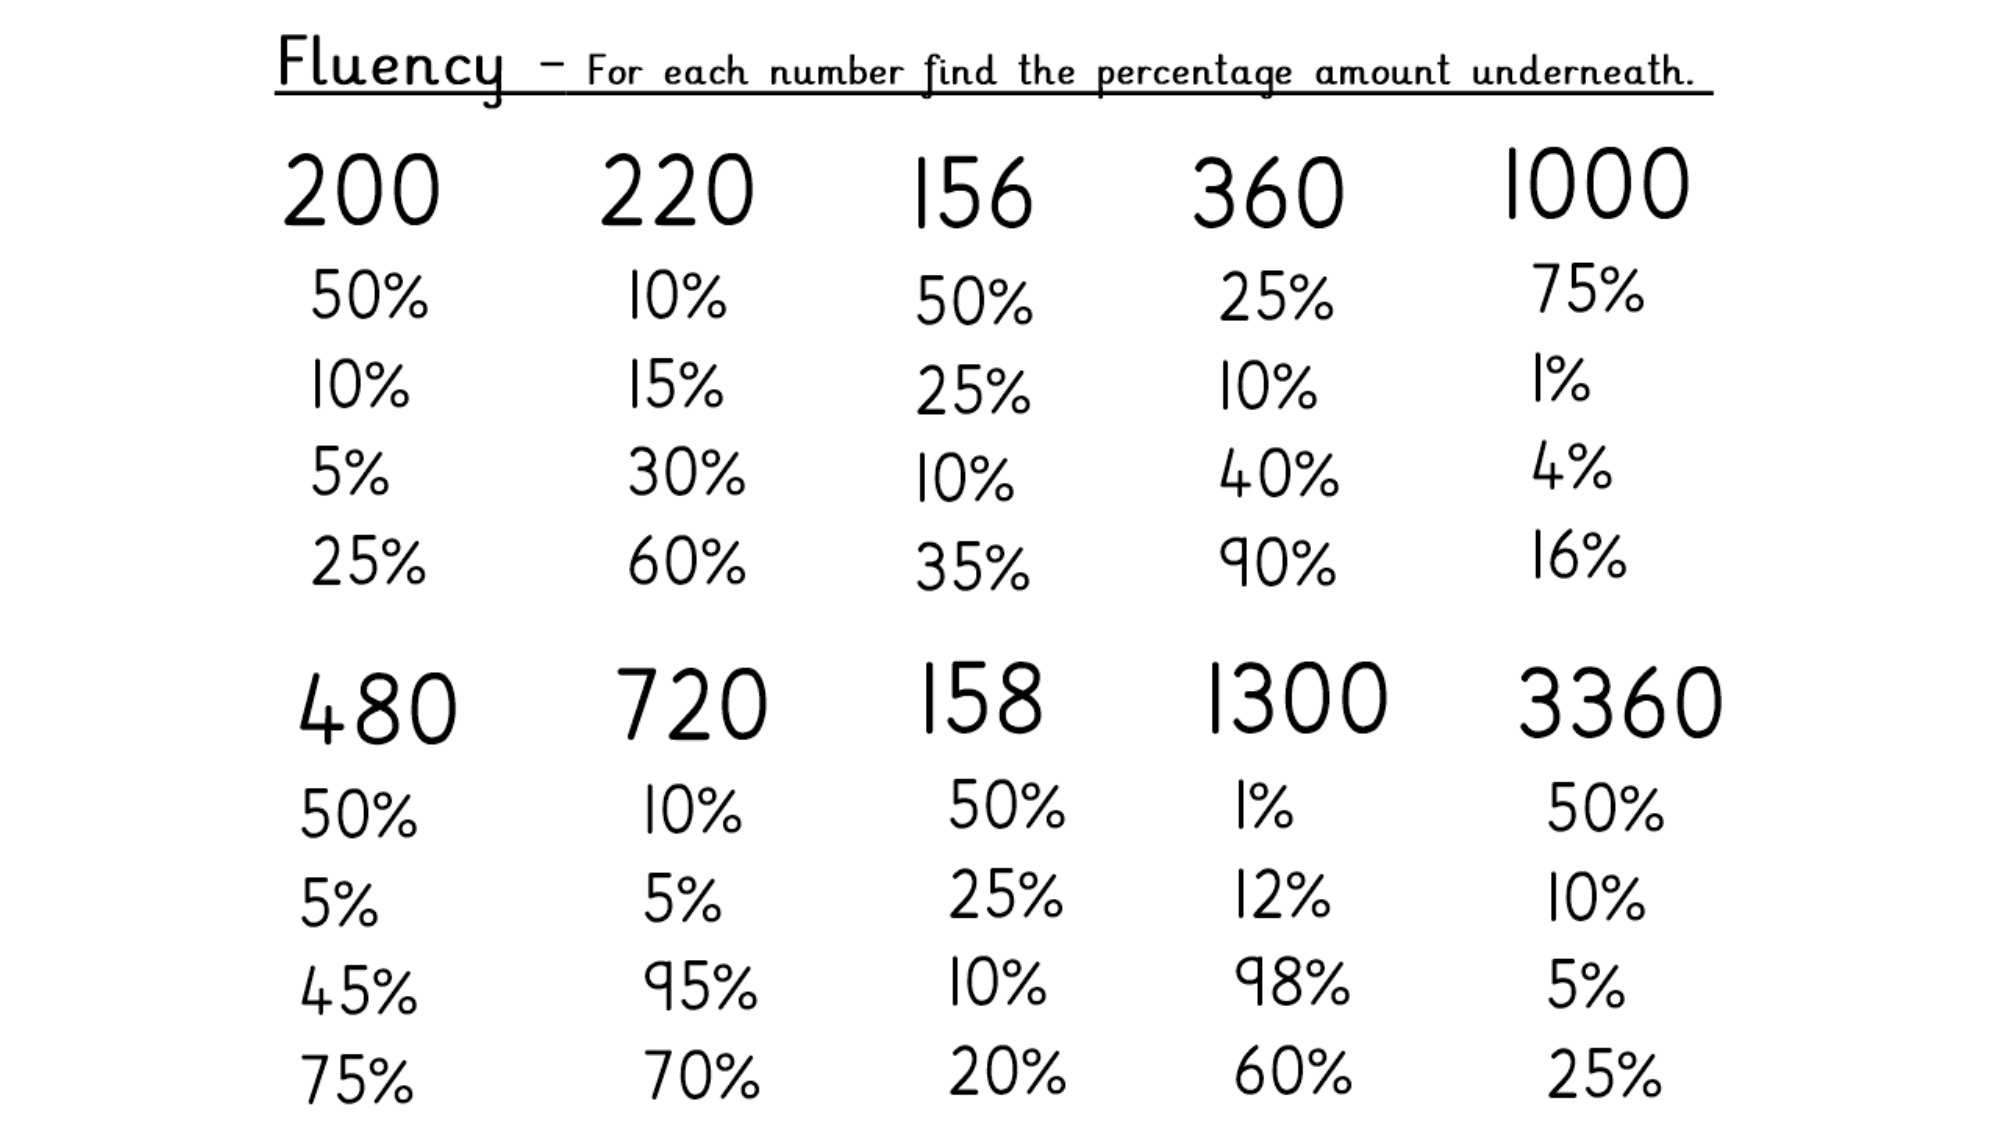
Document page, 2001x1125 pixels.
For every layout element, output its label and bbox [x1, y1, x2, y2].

picture [238, 8, 1761, 1117]
